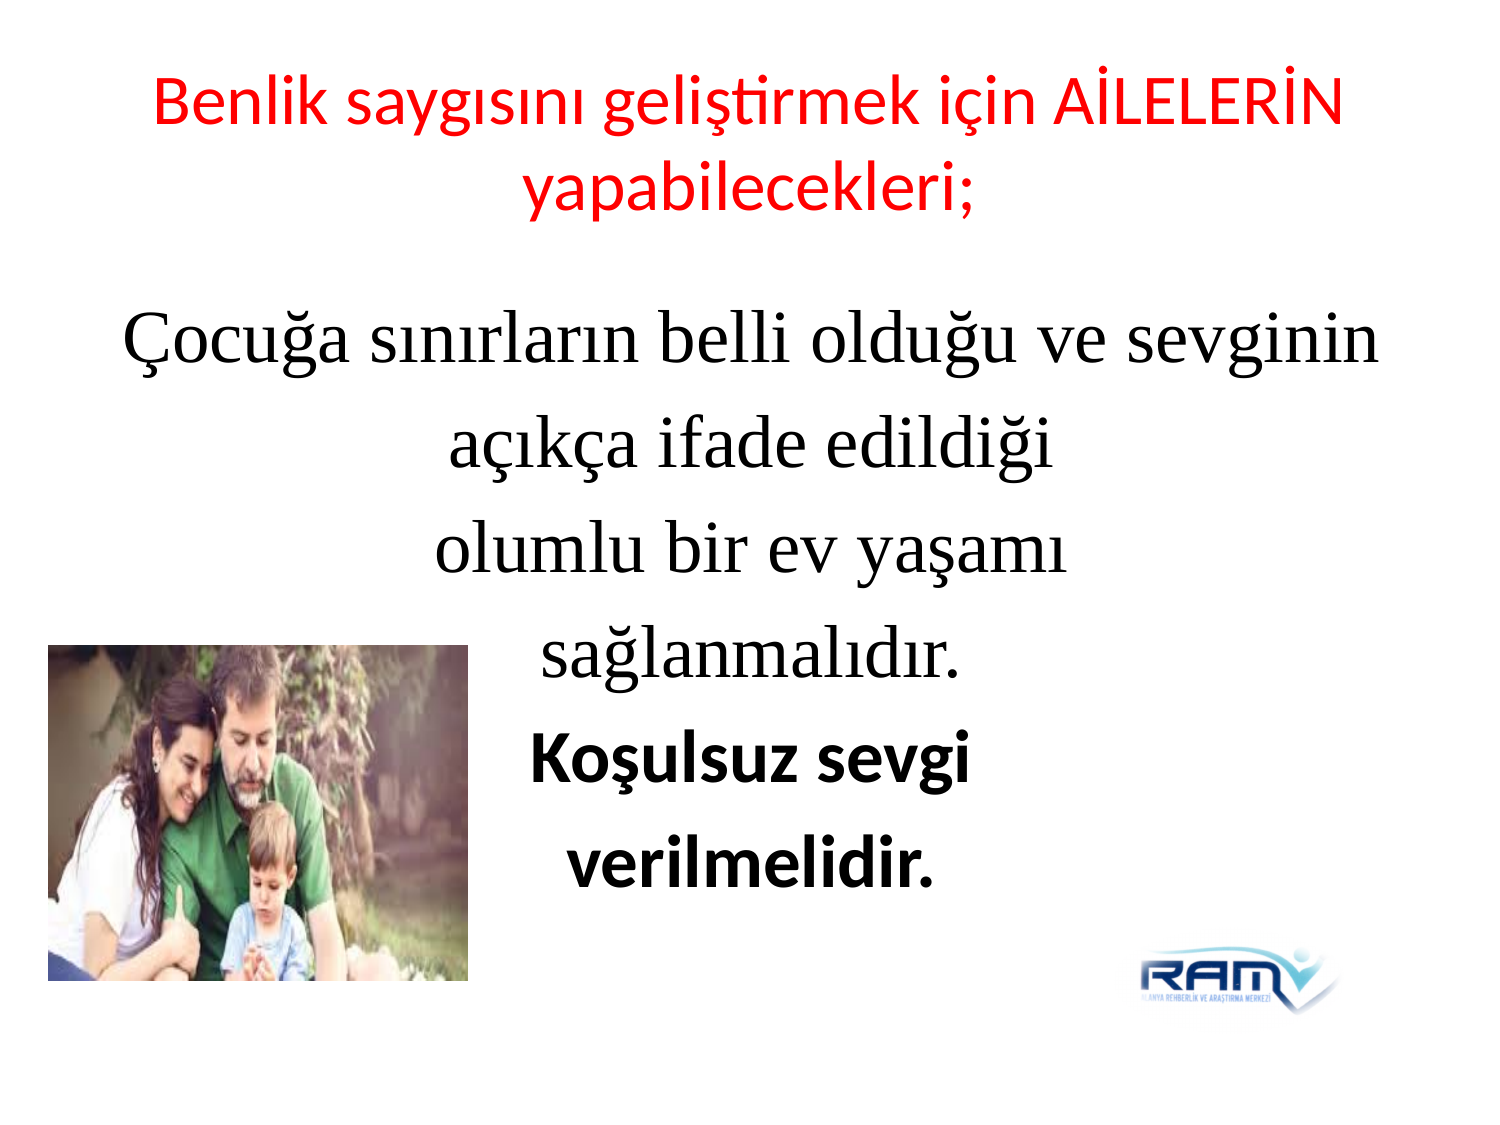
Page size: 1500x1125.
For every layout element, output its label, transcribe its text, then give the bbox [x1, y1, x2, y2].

title Benlik saygısını geliştirmek için AİLELERİN yapabilecekleri; [75, 45, 1425, 233]
list Çocuğa sınırların belli olduğu ve sevginin açıkça ifade edildiği olumlu bir ev yaşamı sağlanmalıdır. Koşulsuz sevgi verilmelidir. [76, 184, 1427, 927]
picture [47, 644, 468, 981]
picture [1104, 925, 1353, 1036]
